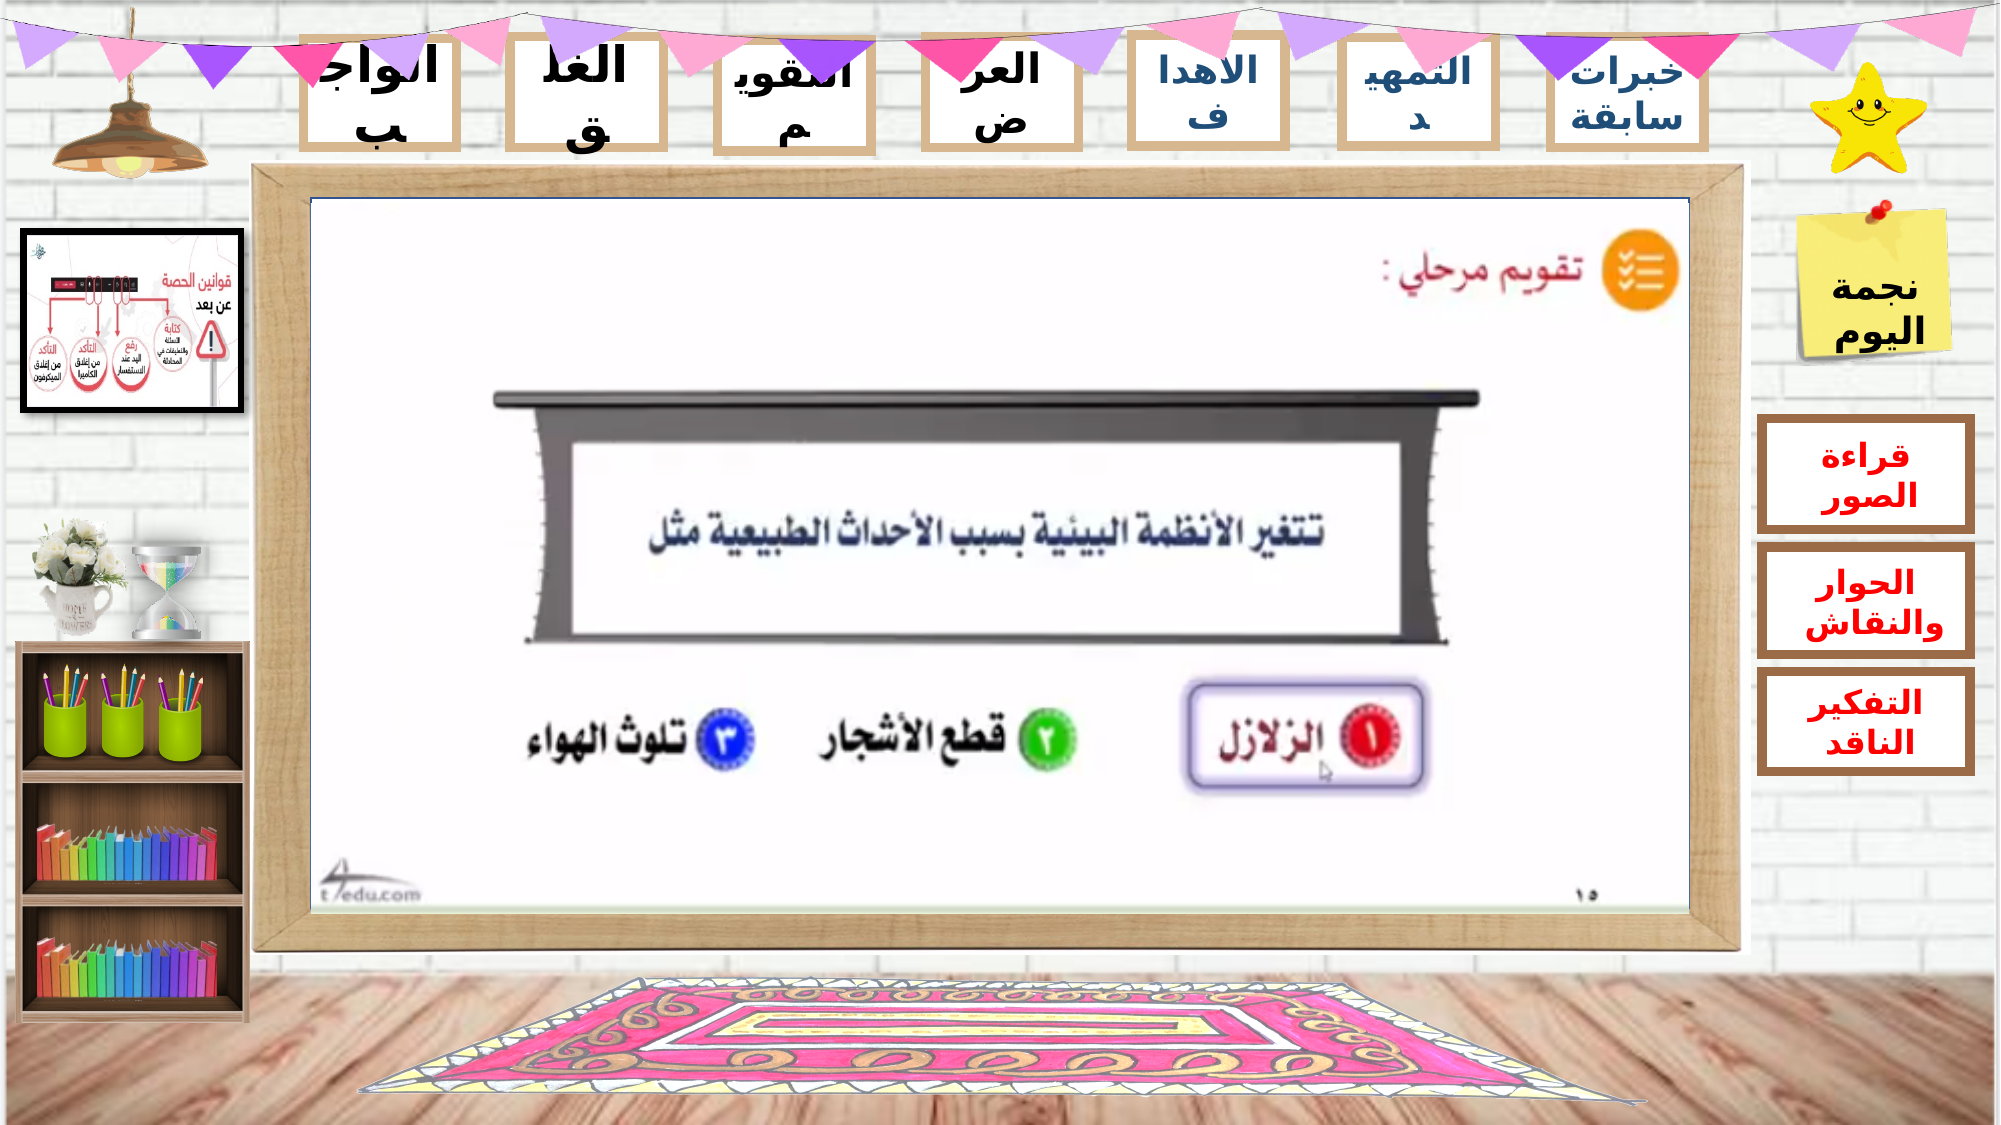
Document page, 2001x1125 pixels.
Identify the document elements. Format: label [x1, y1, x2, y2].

text_box [1762, 418, 1971, 772]
picture [0, 0, 2000, 1125]
